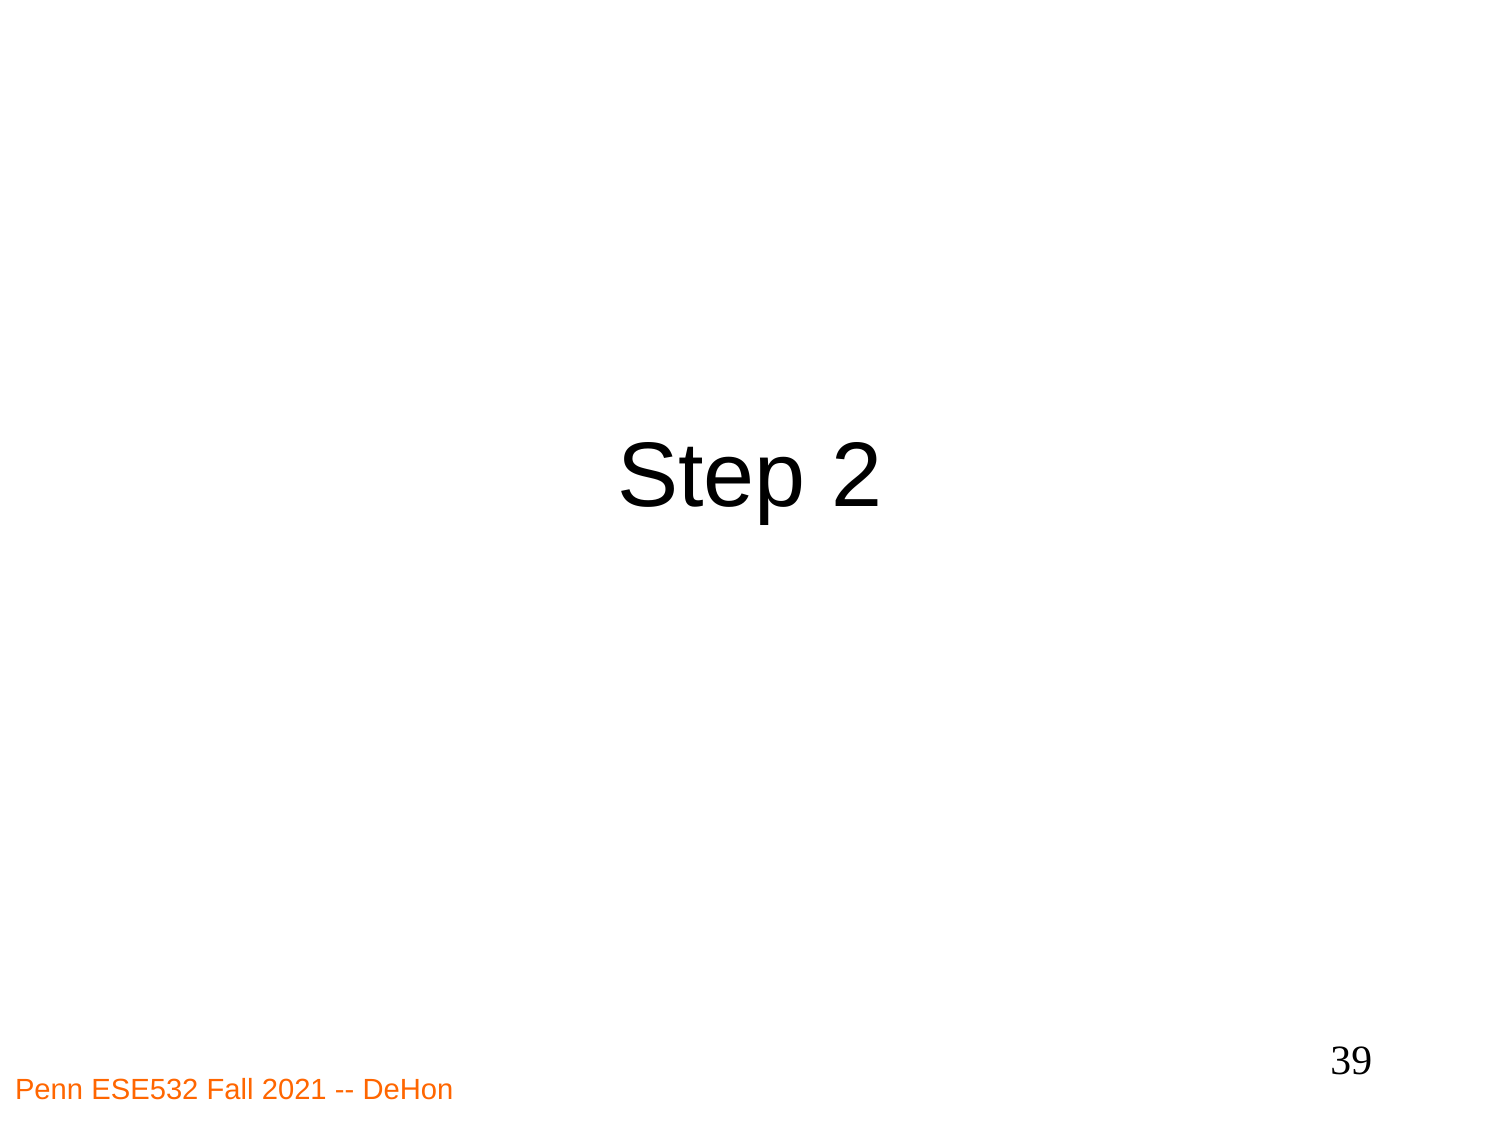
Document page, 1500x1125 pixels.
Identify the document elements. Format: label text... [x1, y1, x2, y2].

slide_number Penn ESE532 Fall 2021 -- DeHon [0, 1062, 688, 1125]
slide_number 39 [1074, 1024, 1388, 1101]
title Step 2 [112, 349, 1388, 591]
